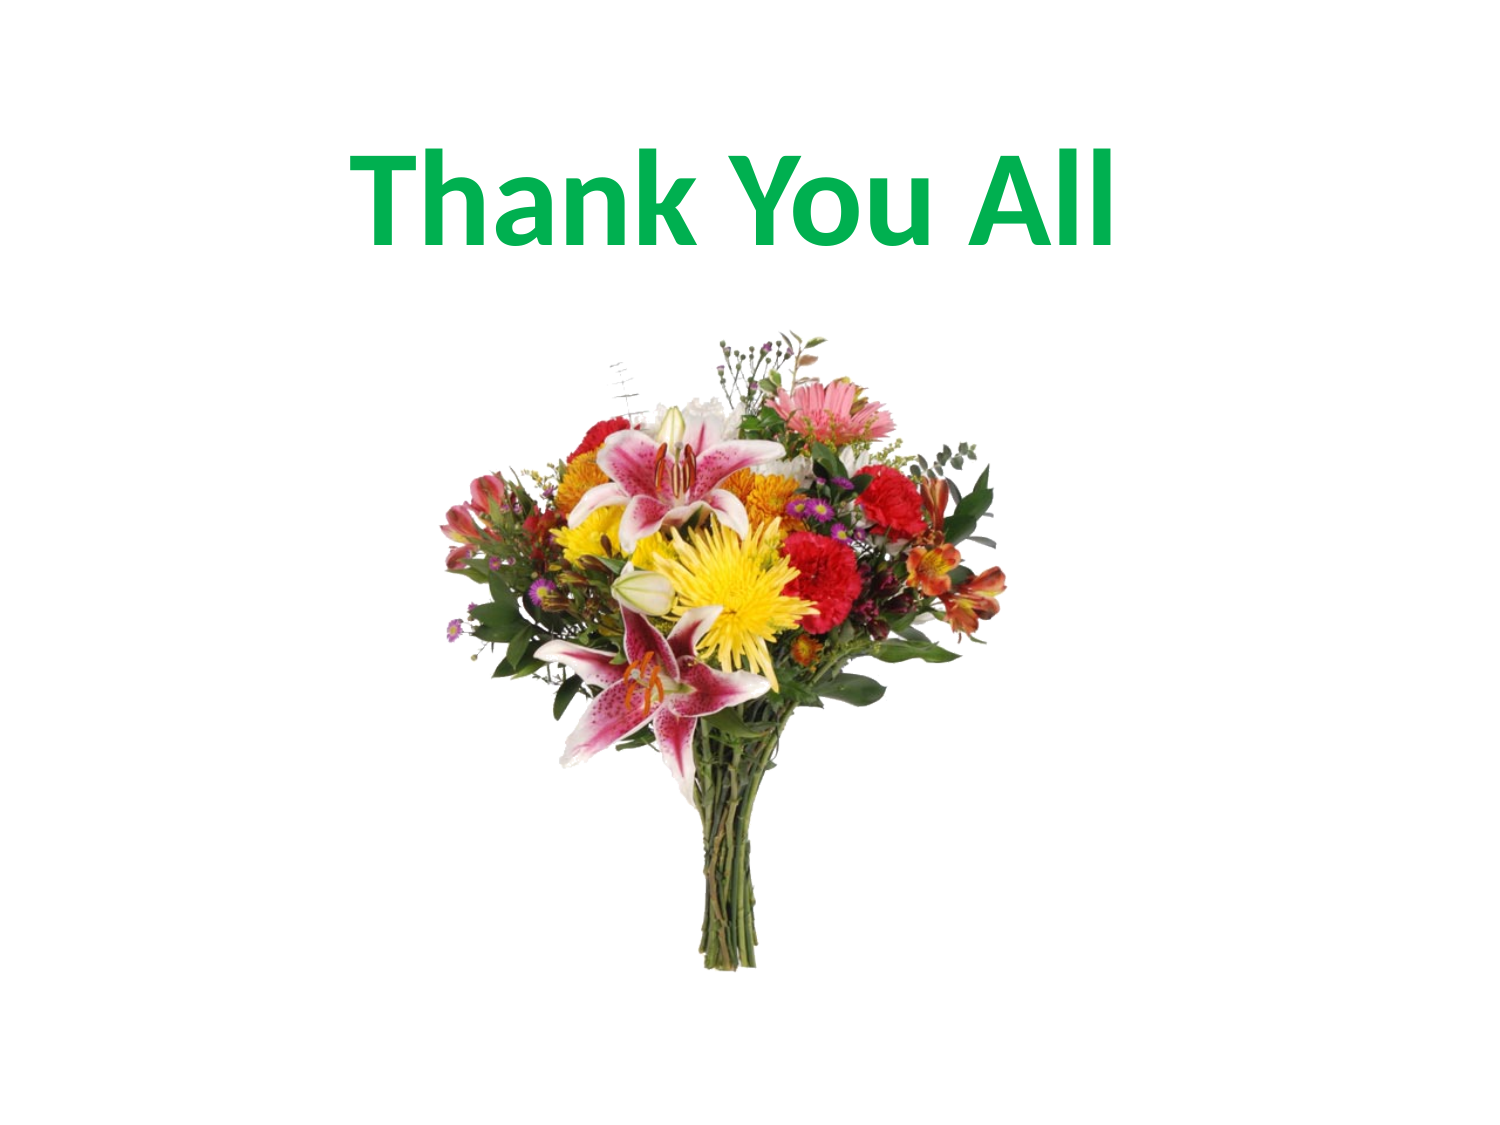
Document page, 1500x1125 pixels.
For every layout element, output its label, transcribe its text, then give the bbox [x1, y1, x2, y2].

picture [429, 299, 1015, 988]
text_box Thank You All [334, 99, 1135, 280]
